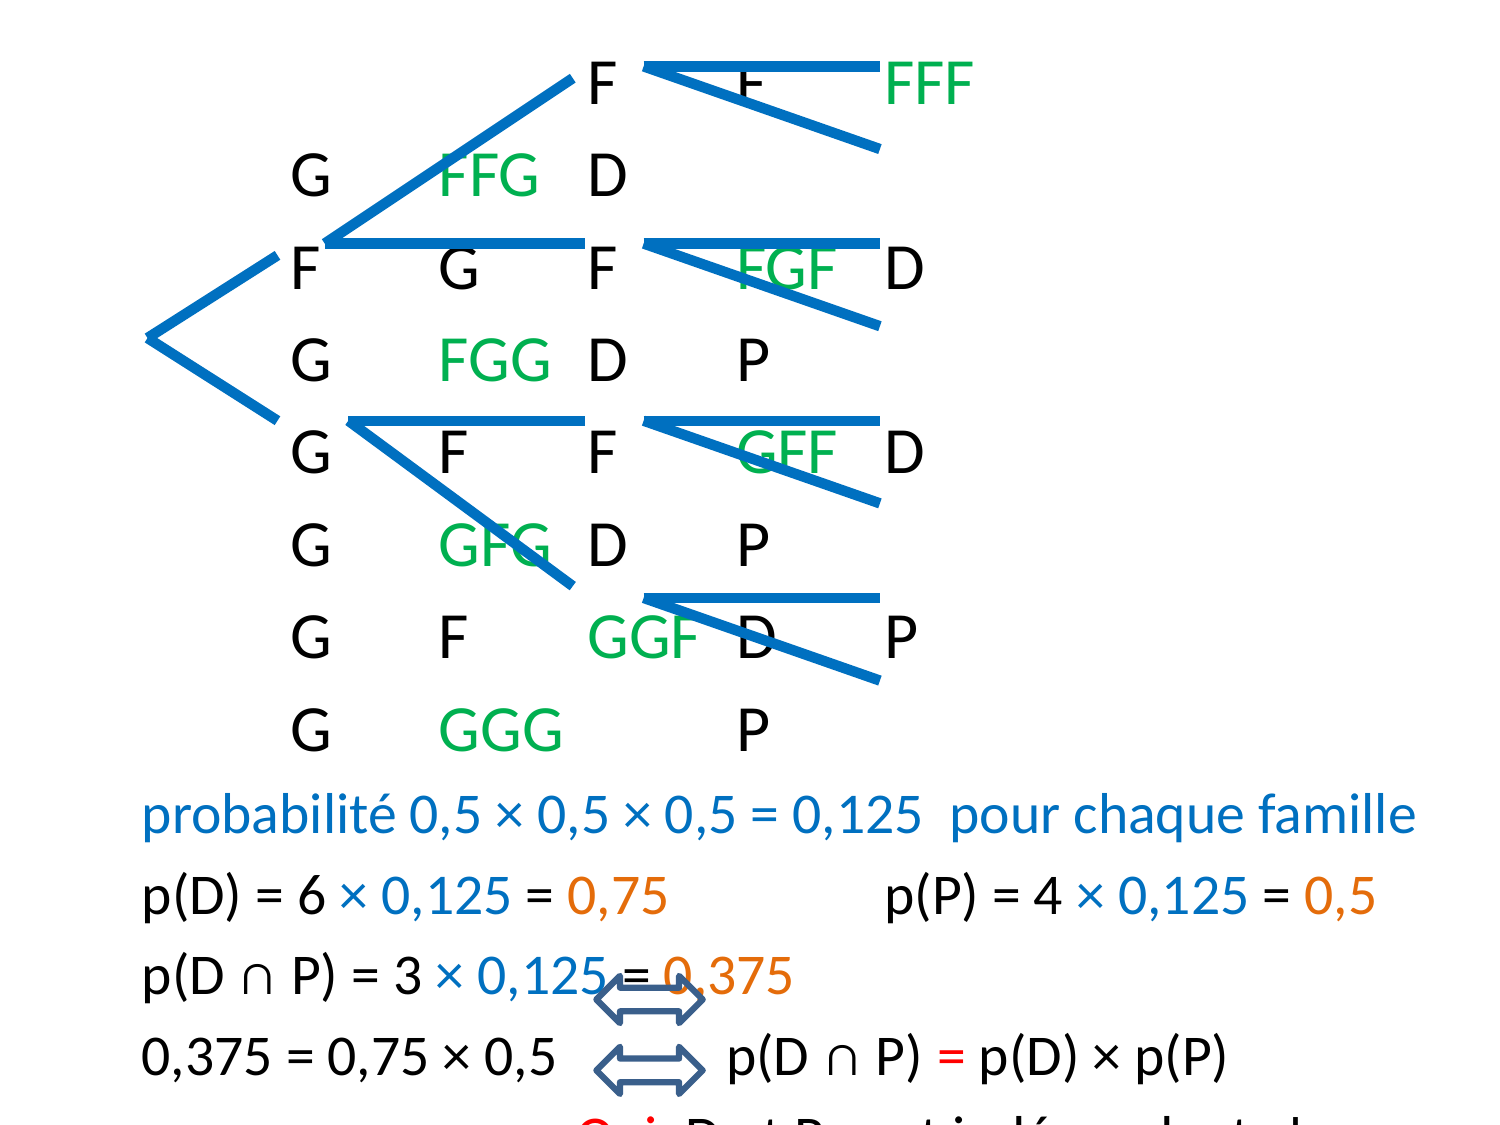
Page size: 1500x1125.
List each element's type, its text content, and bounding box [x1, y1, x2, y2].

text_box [147, 337, 278, 421]
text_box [147, 255, 278, 337]
text_box [594, 973, 705, 1026]
subtitle F F FFF G FFG D F G F FGF D G FGG D P G F F GFF D G GFG D P G F GGF D P G GGG P probabilité 0,5 × 0,5 × 0,5 = 0,125 pour chaque famille p(D) = 6 × 0,125 = 0,75 p(P) = 4 × 0,125 = 0,5 p(D ∩ P) = 3 × 0,125 = 0,375 0,375 = 0,75 × 0,5 p(D ∩ P) = p(D) × p(P) Oui, D et P sont indépendants ! [126, 30, 1500, 1125]
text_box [643, 420, 881, 504]
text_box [643, 67, 881, 150]
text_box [324, 77, 573, 243]
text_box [348, 420, 573, 587]
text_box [643, 597, 881, 681]
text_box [643, 243, 881, 327]
text_box [594, 1044, 705, 1096]
